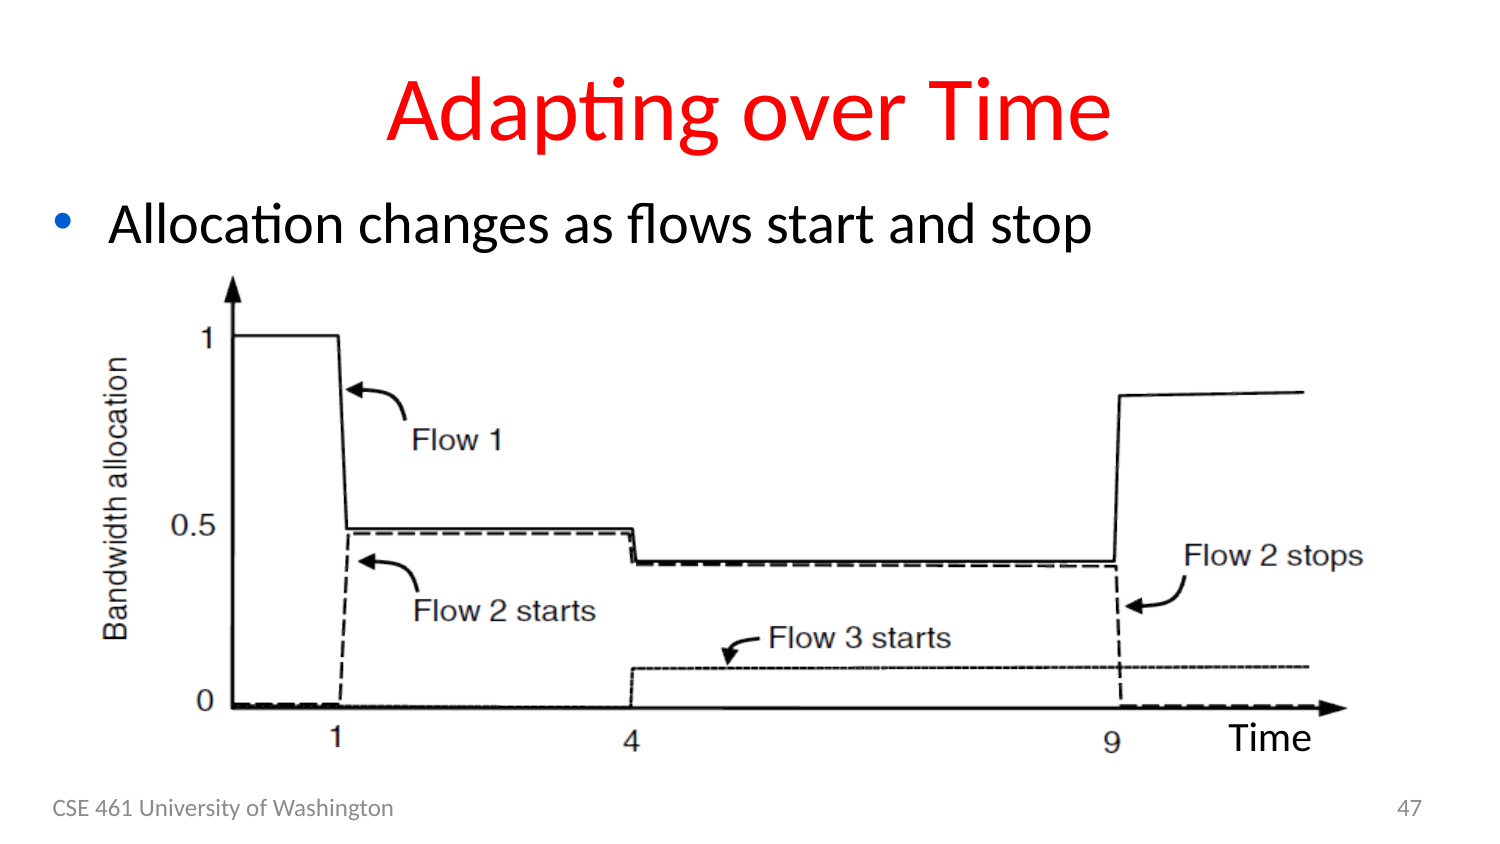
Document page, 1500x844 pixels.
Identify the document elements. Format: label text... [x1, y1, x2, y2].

footer CSE 461 University of Washington [37, 784, 513, 830]
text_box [75, 250, 1403, 766]
slide_number 47 [1087, 784, 1438, 830]
list Allocation changes as flows start and stop [37, 177, 1463, 735]
title Adapting over Time [37, 33, 1463, 175]
